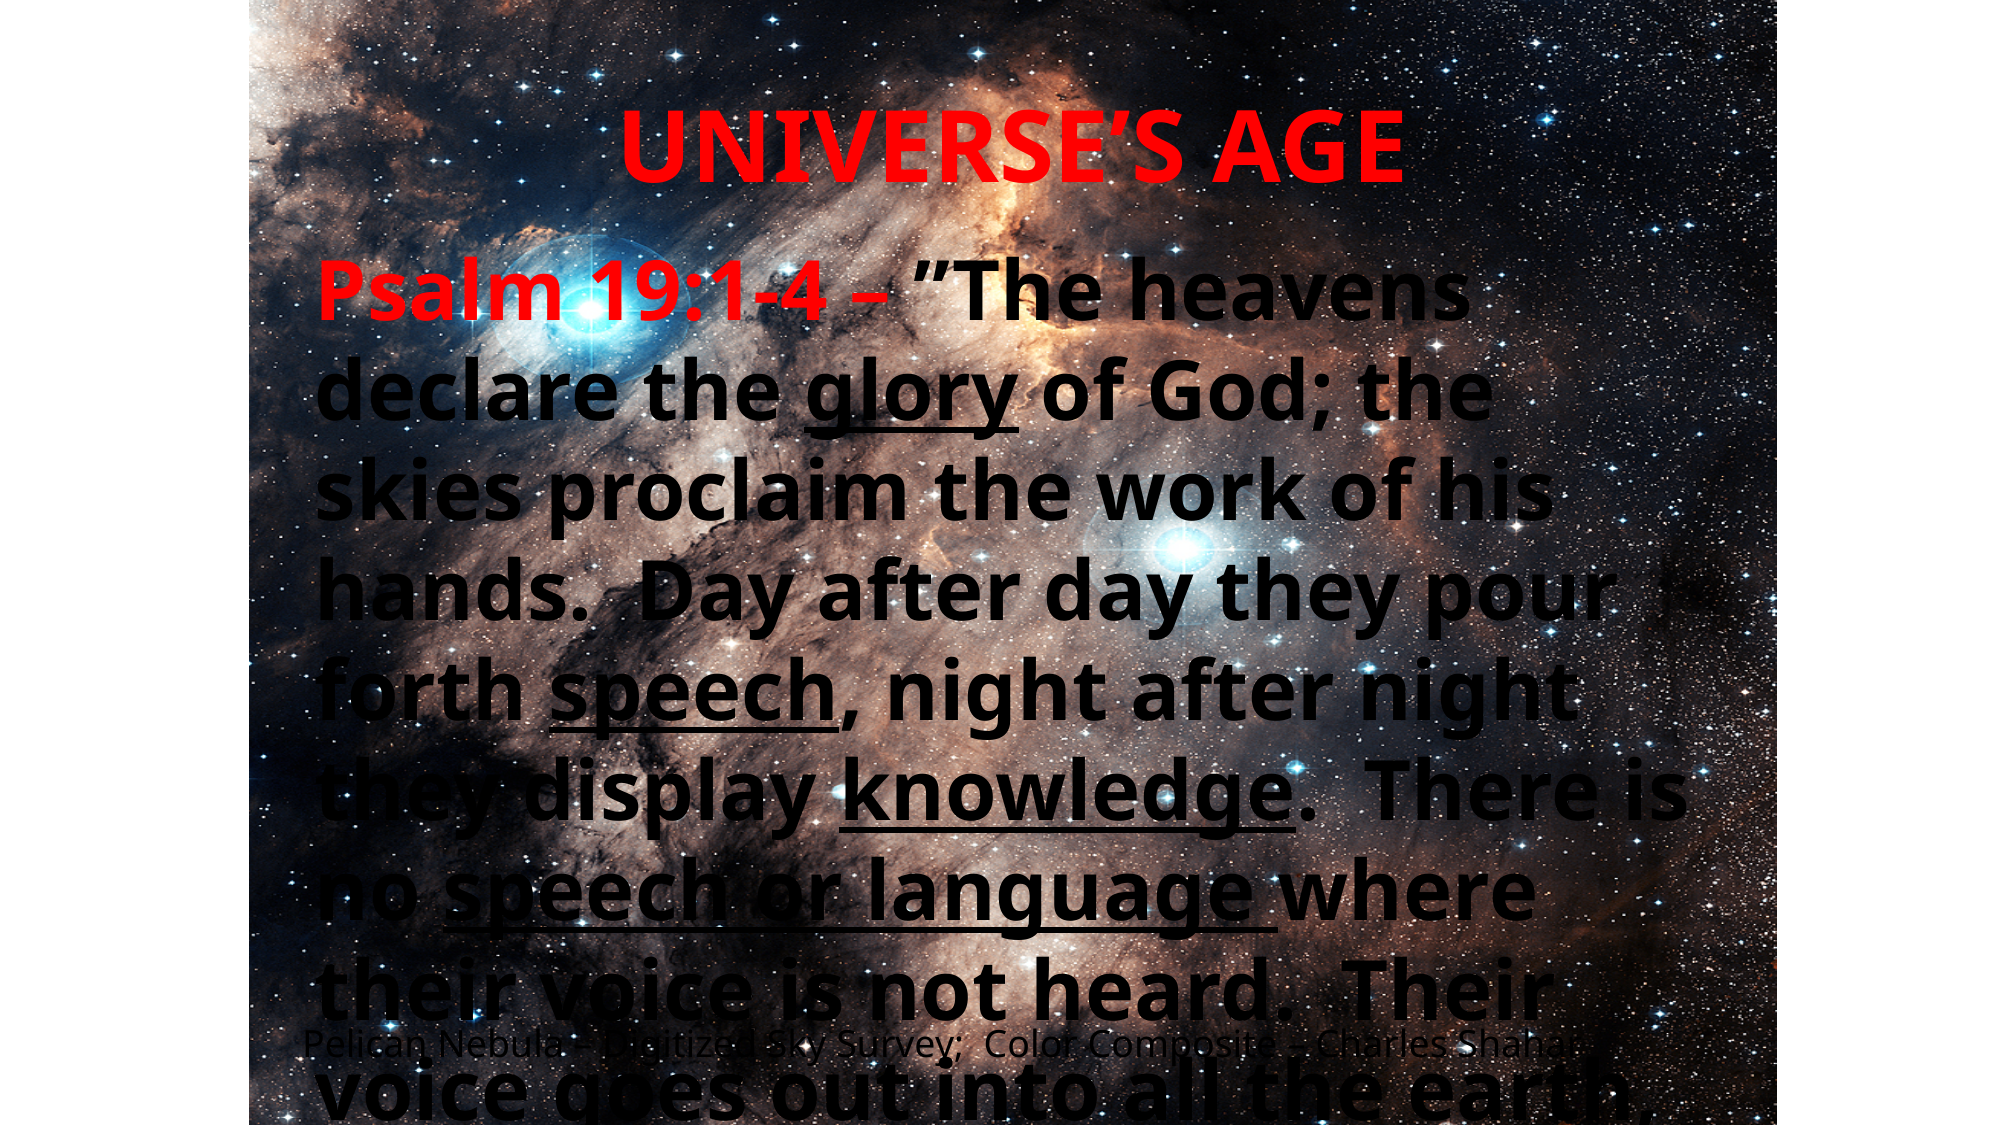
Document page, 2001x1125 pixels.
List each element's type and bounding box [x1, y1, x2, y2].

picture [249, 0, 1777, 1125]
